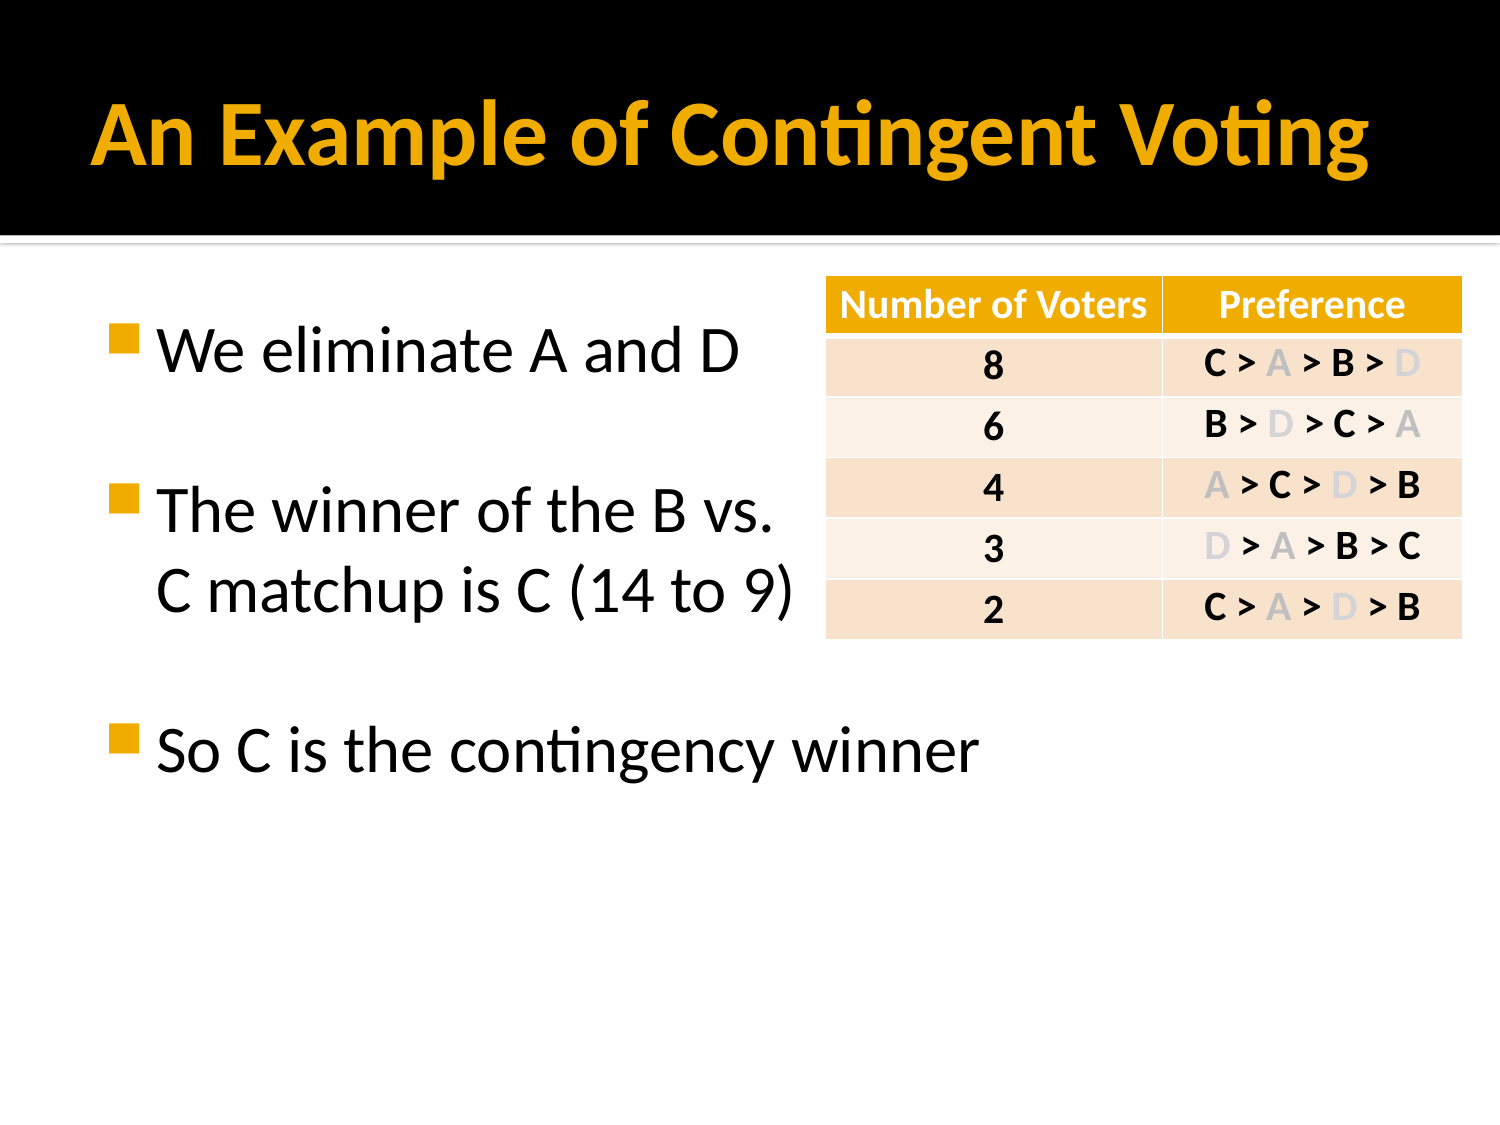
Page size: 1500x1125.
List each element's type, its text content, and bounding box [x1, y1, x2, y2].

table_cell D > A > B > C [1163, 519, 1462, 578]
title An Example of Contingent Voting [75, 25, 1425, 231]
table_cell 4 [826, 458, 1162, 517]
table_header Number of Voters [826, 276, 1162, 333]
list We eliminate A and D The winner of the B vs. C matchup is C (14 to 9) So C is the contingency winner [75, 291, 1425, 1050]
table_cell B > D > C > A [1163, 398, 1462, 457]
table_cell A > C > D > B [1163, 458, 1462, 517]
table_cell 6 [826, 398, 1162, 457]
table_cell C > A > D > B [1163, 580, 1462, 639]
table_header Preference [1163, 276, 1462, 333]
table_cell 3 [826, 519, 1162, 578]
table_cell 2 [826, 580, 1162, 639]
table_cell C > A > B > D [1163, 339, 1462, 396]
table_cell 8 [826, 339, 1162, 396]
